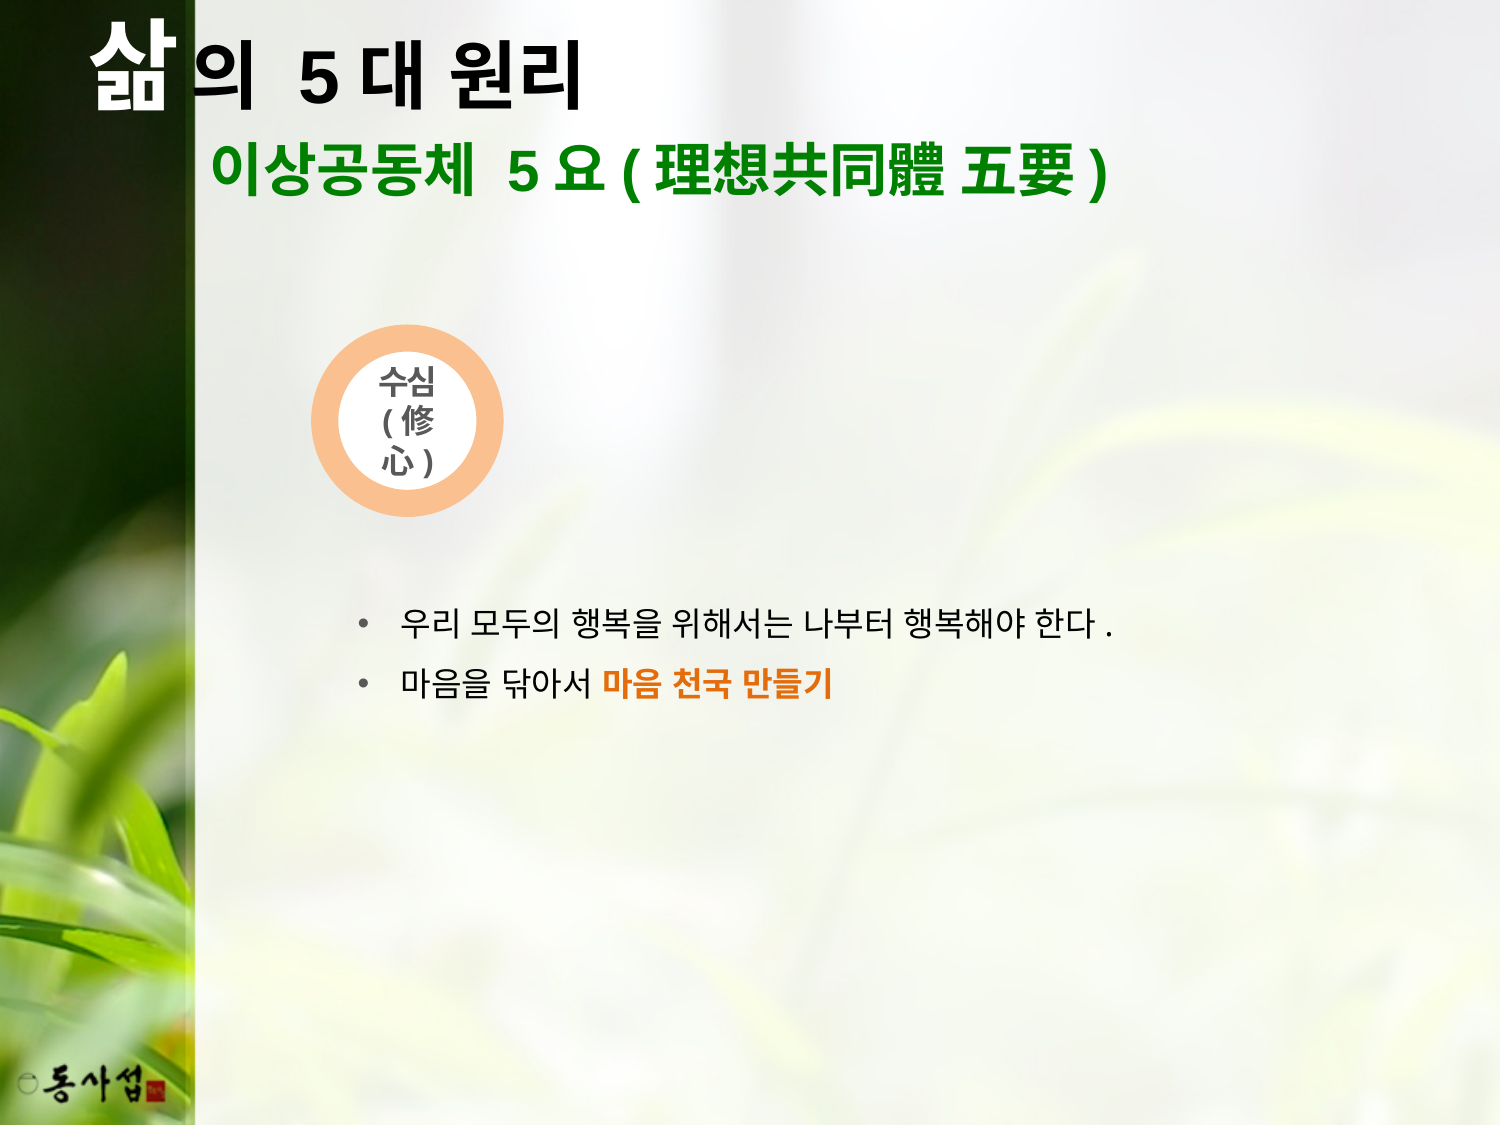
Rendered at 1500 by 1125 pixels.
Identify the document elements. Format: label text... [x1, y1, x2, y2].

picture [734, 185, 750, 189]
picture [280, 185, 301, 190]
text_box 우리 모두의 행복을 위해서는 나부터 행복해야 한다. 마음을 닦아서 마음 천국 만들기 [342, 575, 1365, 711]
picture [331, 185, 354, 190]
picture [924, 185, 932, 190]
picture [0, 185, 1500, 1125]
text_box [0, 0, 1500, 185]
picture [386, 185, 408, 190]
text_box 수심 (修心) [322, 335, 493, 506]
